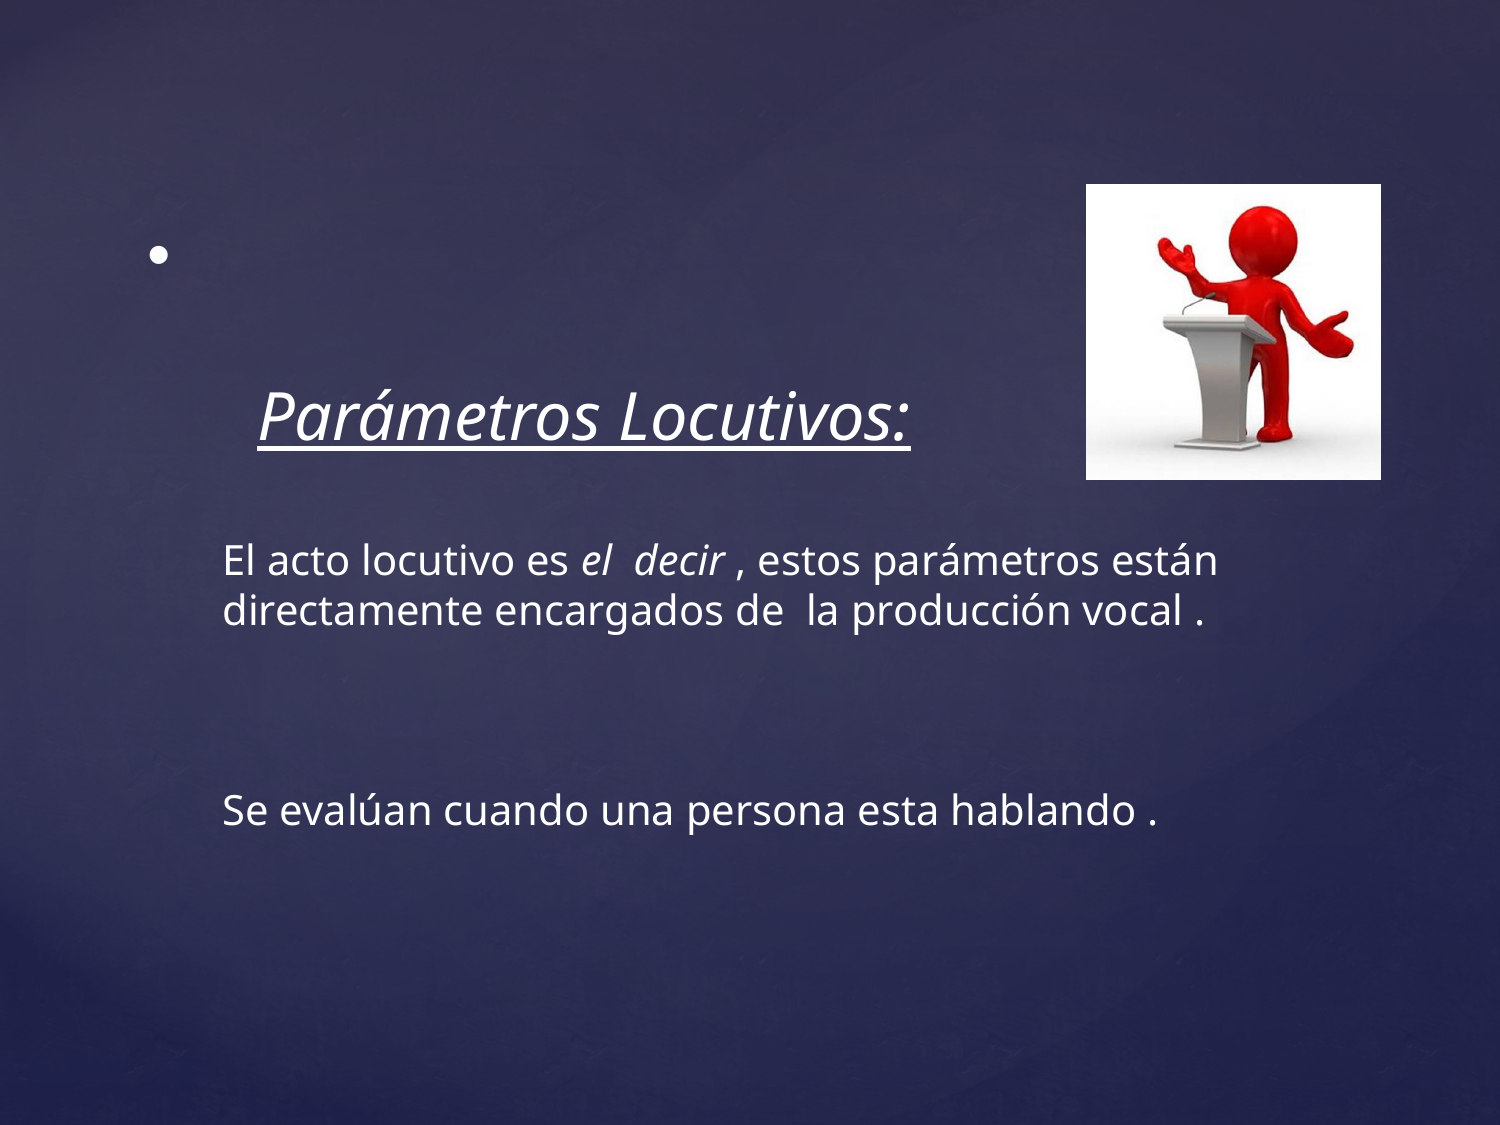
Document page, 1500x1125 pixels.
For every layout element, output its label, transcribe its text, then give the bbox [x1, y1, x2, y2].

picture [1085, 183, 1382, 481]
title Parámetros Locutivos: El acto locutivo es el decir , estos parámetros están directamente encargados de la producción vocal . Se evalúan cuando una persona esta hablando . [147, 54, 1386, 835]
